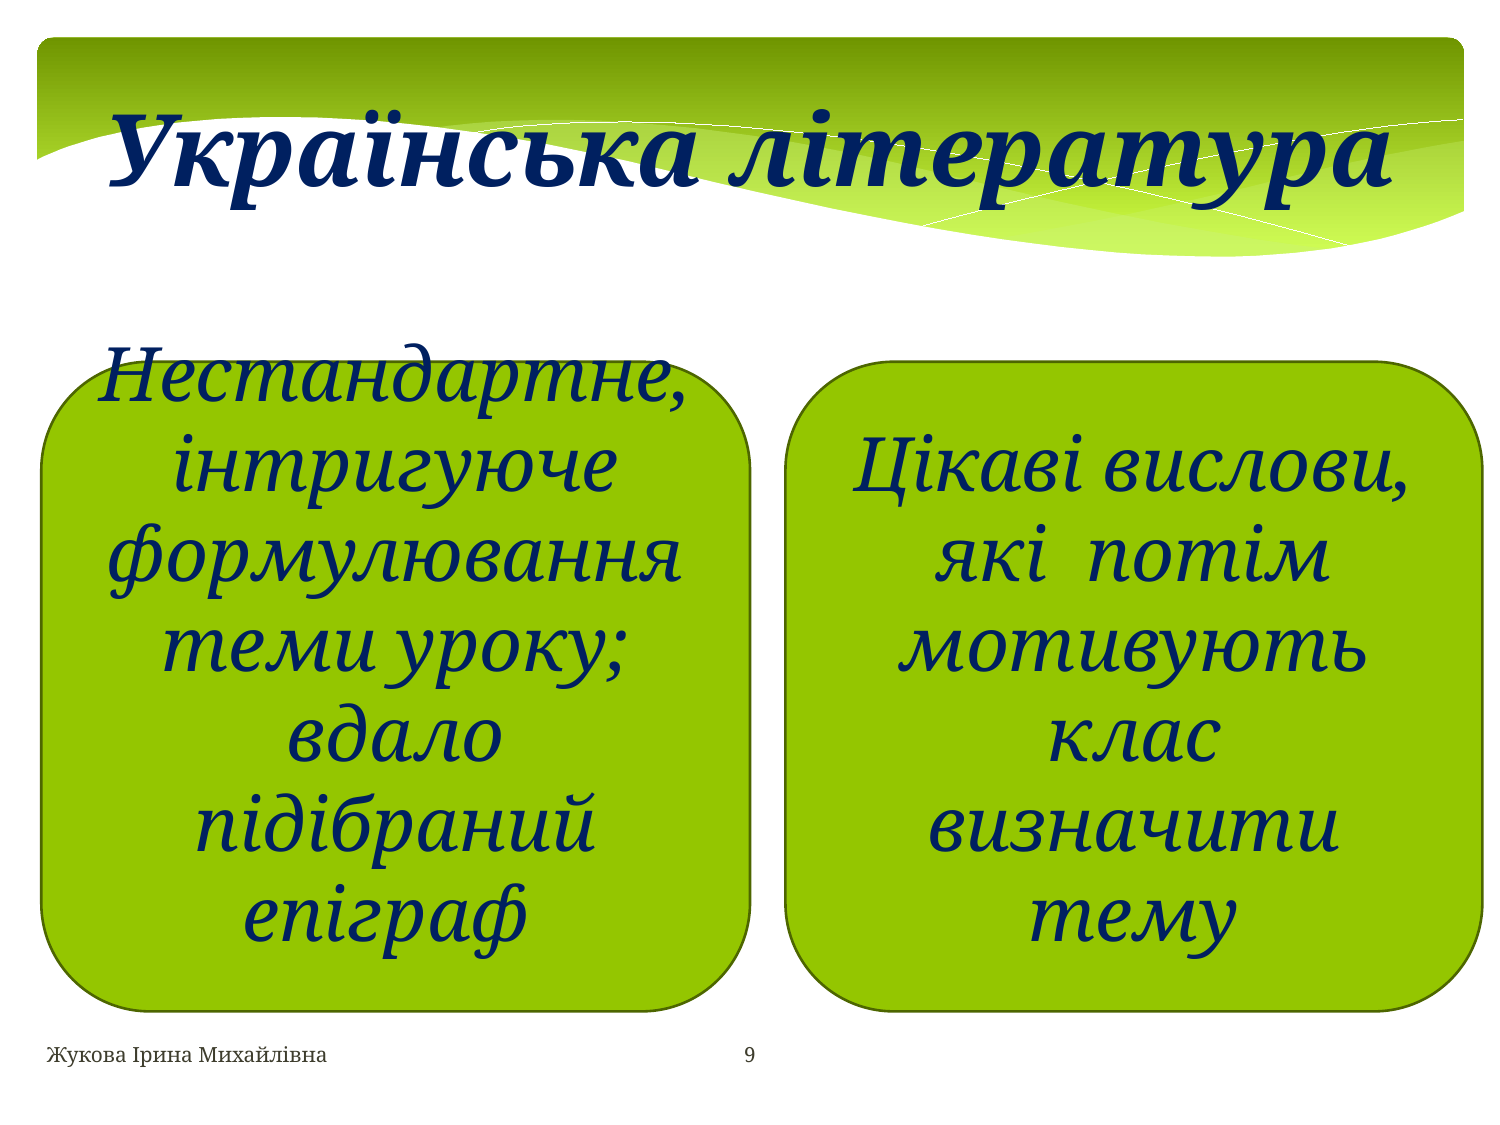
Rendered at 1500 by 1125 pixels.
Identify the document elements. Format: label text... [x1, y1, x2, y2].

footer Жукова Ірина Михайлівна [31, 1025, 653, 1086]
text_box Цікаві вислови, які потім мотивують клас визначити тему [784, 360, 1484, 1013]
slide_number 9 [654, 1025, 846, 1086]
text_box Українська література [39, 41, 1461, 252]
text_box Нестандартне, інтригуюче формулювання теми уроку; вдало підібраний епіграф [39, 360, 752, 1013]
